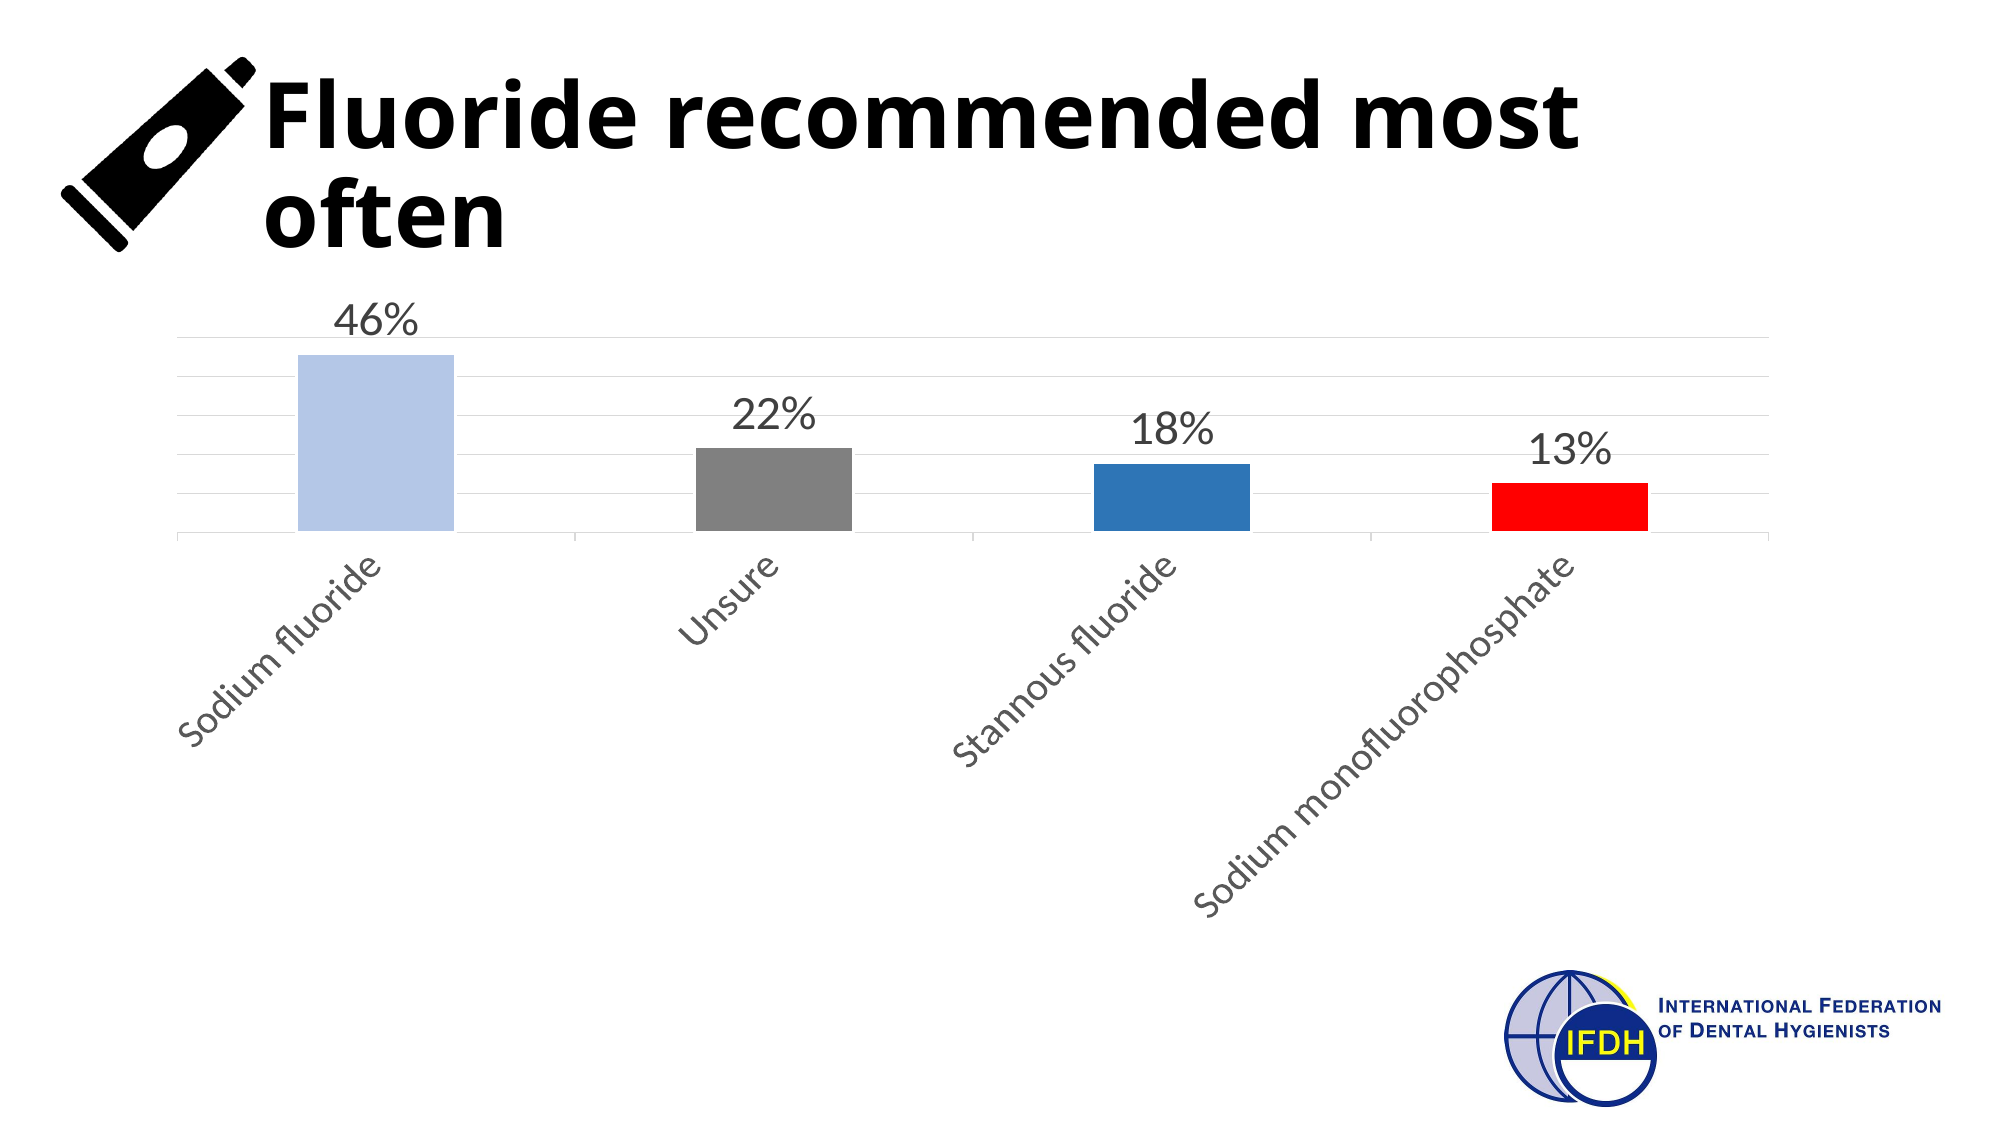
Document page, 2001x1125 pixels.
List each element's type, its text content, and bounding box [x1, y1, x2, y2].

picture [1504, 970, 1949, 1110]
title Fluoride recommended most often [247, 59, 1863, 278]
picture [41, 37, 275, 271]
chart [137, 299, 1802, 935]
